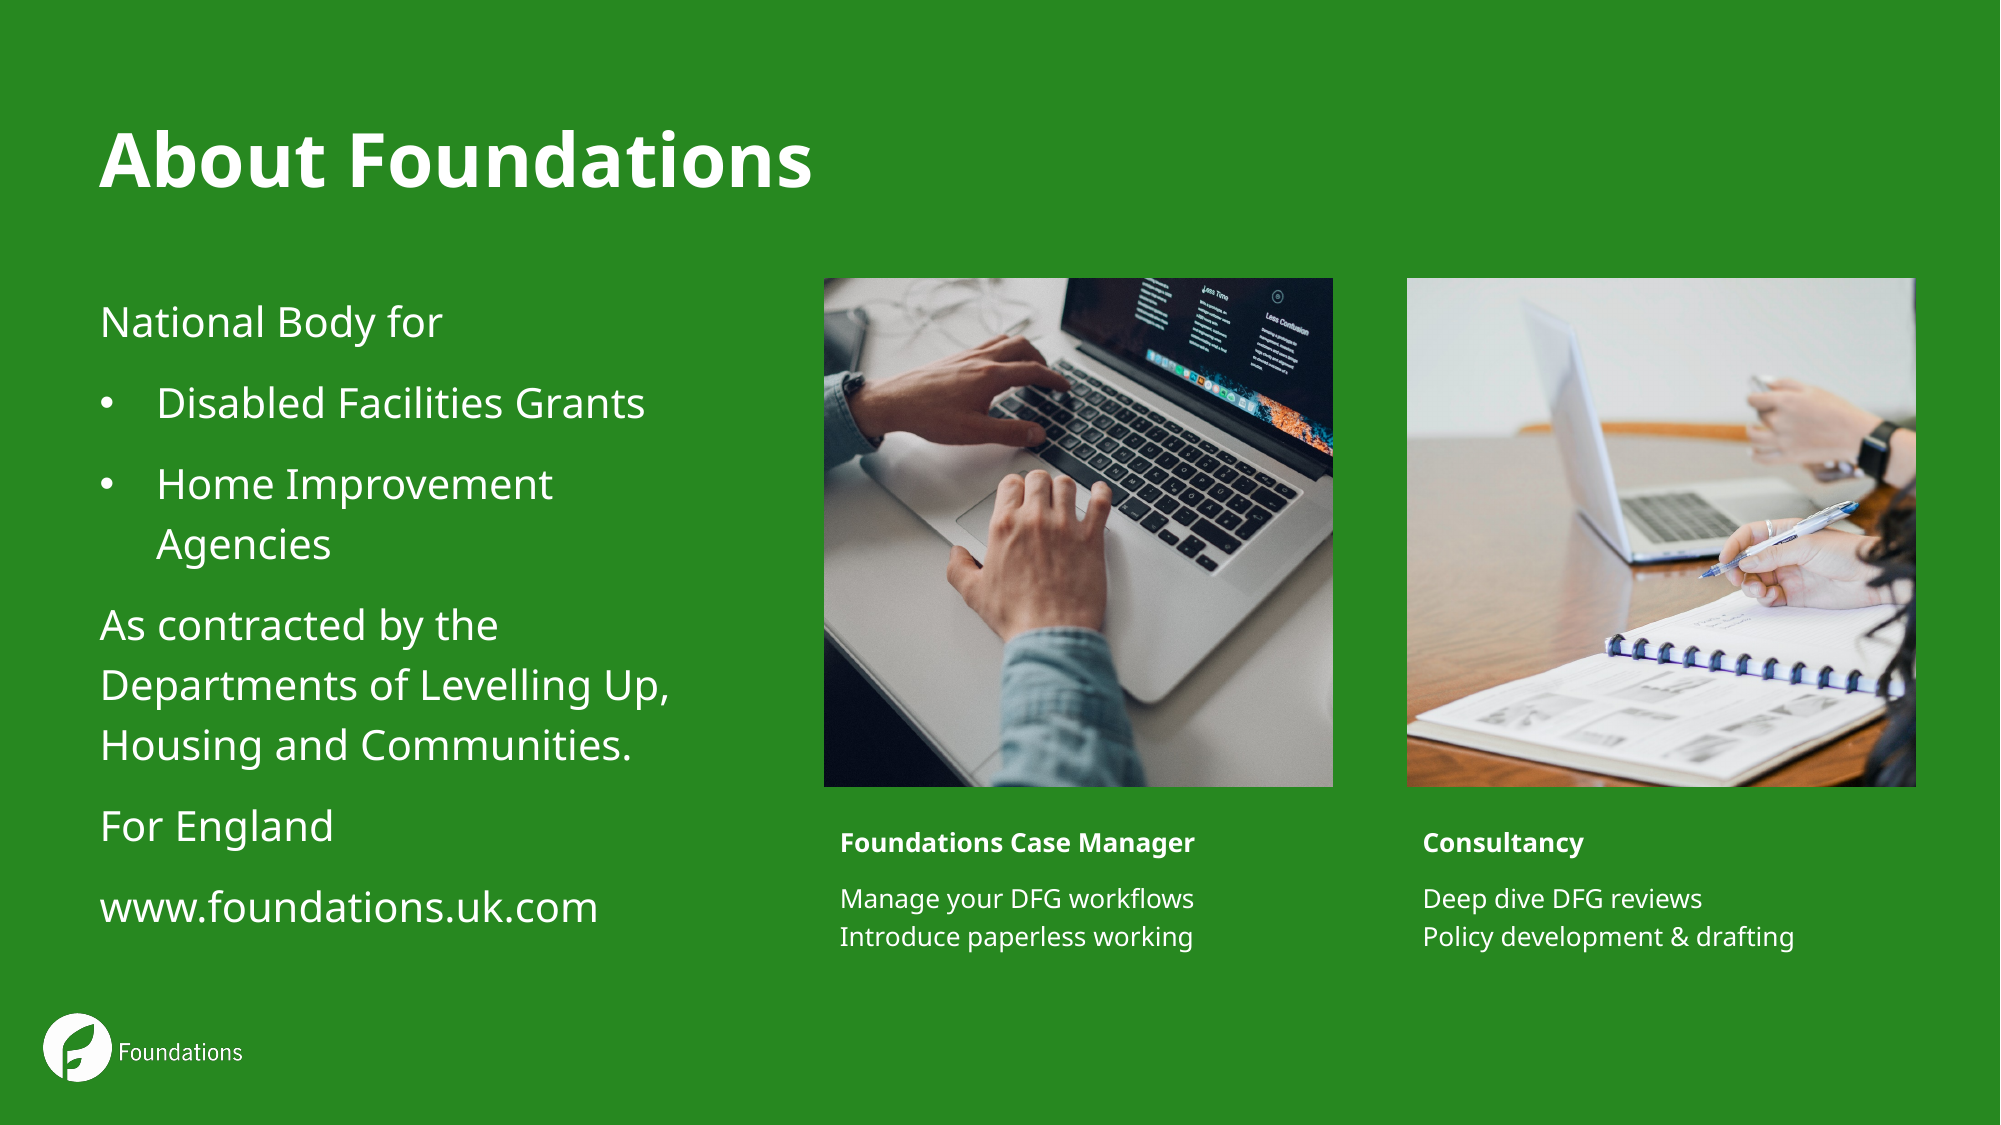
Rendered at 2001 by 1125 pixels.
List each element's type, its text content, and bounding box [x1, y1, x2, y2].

list National Body for Disabled Facilities Grants Home Improvement Agencies As contracted by the Departments of Levelling Up, Housing and Communities. For England www.foundations.uk.com [84, 278, 751, 960]
picture [1407, 278, 1916, 787]
title About Foundations [84, 84, 1916, 232]
list Consultancy Deep dive DFG reviews Policy development & drafting [1407, 812, 1916, 960]
picture [824, 278, 1333, 787]
picture [43, 1013, 242, 1082]
list Foundations Case Manager Manage your DFG workflows Introduce paperless working [824, 812, 1333, 960]
